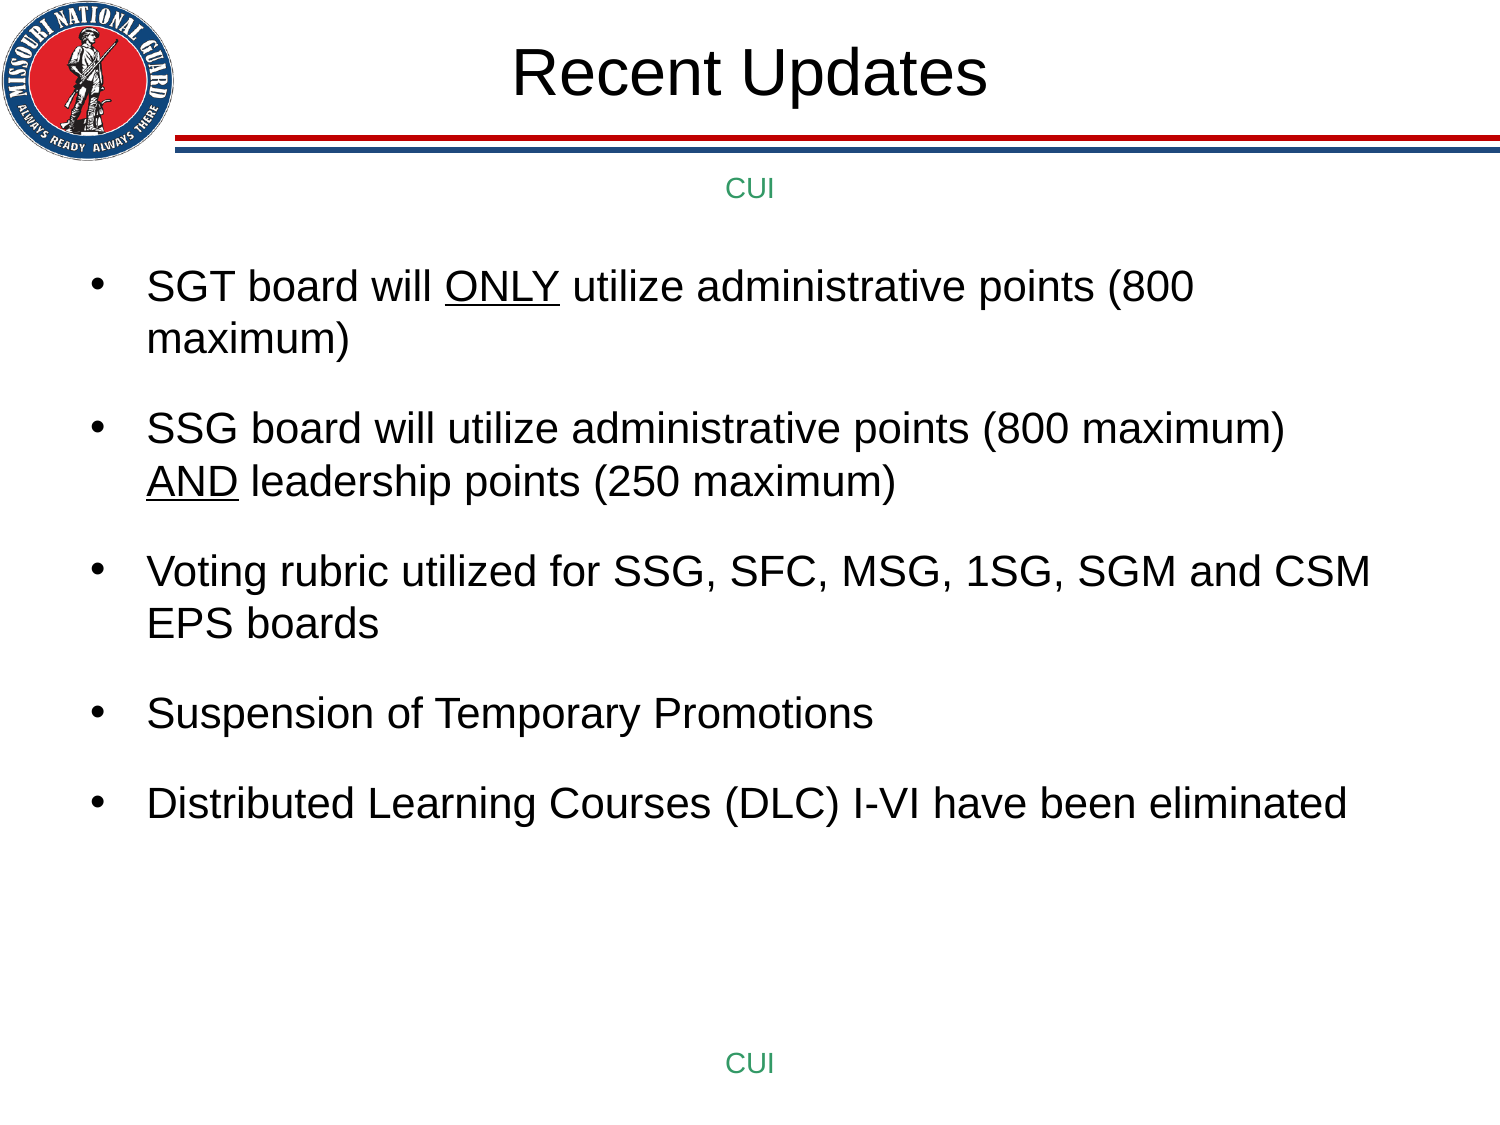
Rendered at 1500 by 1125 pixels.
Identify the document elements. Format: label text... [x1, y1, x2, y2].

picture [0, 138, 175, 162]
list SGT board will ONLY utilize administrative points (800 maximum) SSG board will utilize administrative points (800 maximum) AND leadership points (250 maximum) Voting rubric utilized for SSG, SFC, MSG, 1SG, SGM and CSM EPS boards Suspension of Temporary Promotions Distributed Learning Courses (DLC) I-VI have been eliminated [74, 249, 1401, 1076]
title Recent Updates [0, 0, 1500, 138]
